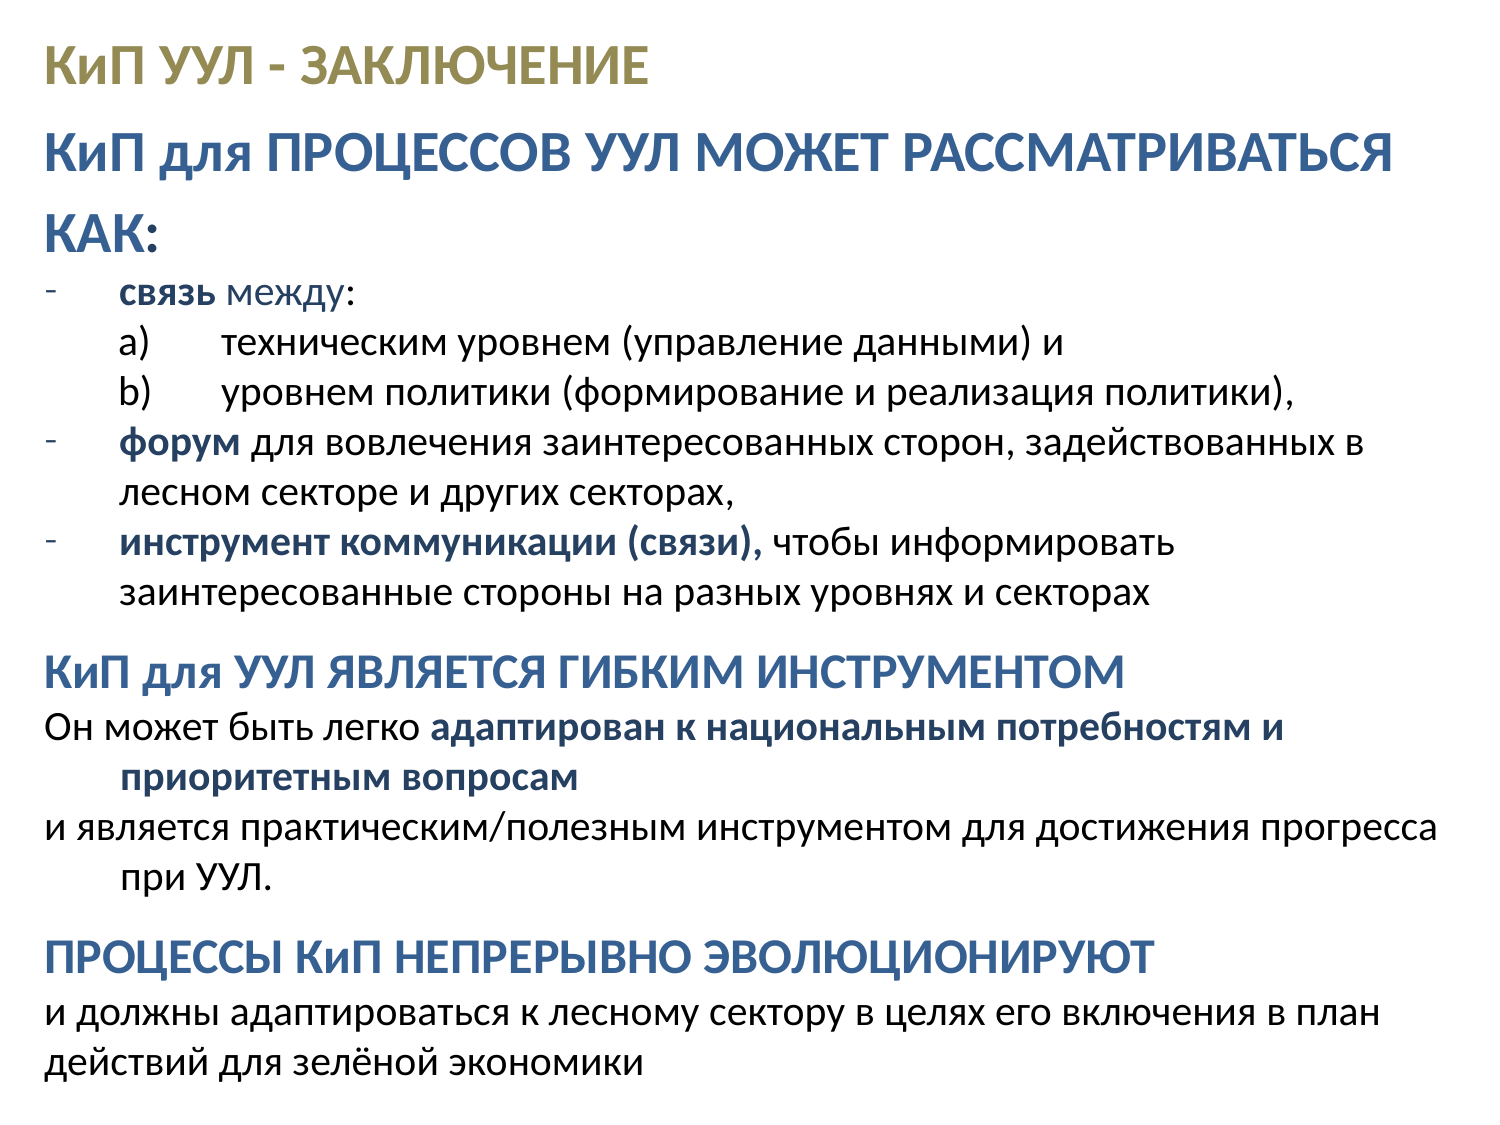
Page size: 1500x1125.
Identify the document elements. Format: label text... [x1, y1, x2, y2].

text_box КиП УУЛ - ЗАКЛЮЧЕНИЕ [29, 19, 1483, 104]
text_box КиП для ПРОЦЕССОВ УУЛ МОЖЕТ РАССМАТРИВАТЬСЯ КАК: связь между: техническим уровнем (управление данными) и уровнем политики (формирование и реализация политики), форум для вовлечения заинтересованных сторон, задействованных в лесном секторе и других секторах, инструмент коммуникации (связи), чтобы информировать заинтересованные стороны на разных уровнях и секторах КиП для УУЛ ЯВЛЯЕТСЯ ГИБКИМ ИНСТРУМЕНТОМ Он может быть легко адаптирован к национальным потребностям и приоритетным вопросам и является практическим/полезным инструментом для достижения прогресса при УУЛ. ПРОЦЕССЫ КиП НЕПРЕРЫВНО ЭВОЛЮЦИОНИРУЮТ и должны адаптироваться к лесному сектору в целях его включения в план действий для зелёной экономики [29, 95, 1459, 1092]
